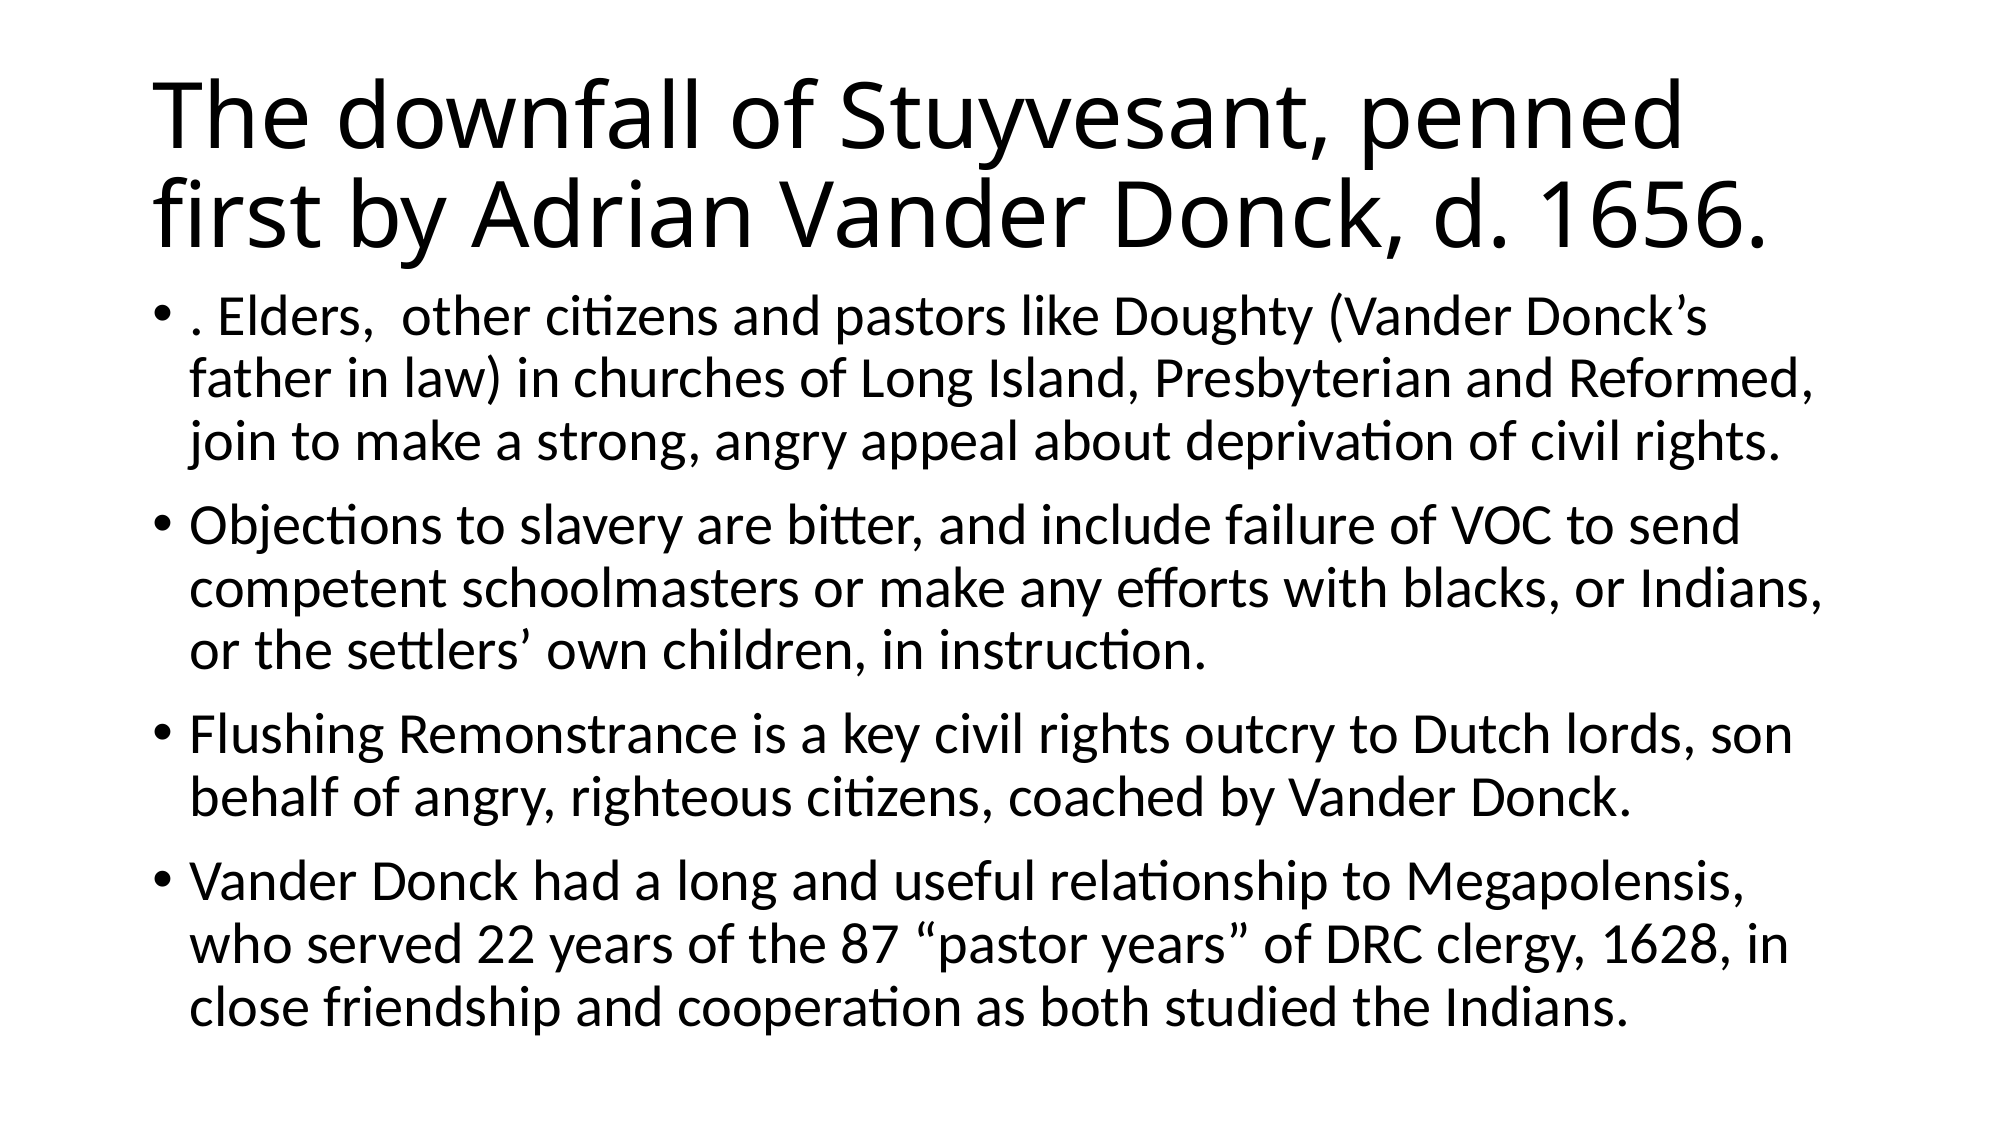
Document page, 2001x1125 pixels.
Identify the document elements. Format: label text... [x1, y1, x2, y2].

title The downfall of Stuyvesant, penned first by Adrian Vander Donck, d. 1656. [137, 59, 1863, 277]
list . Elders, other citizens and pastors like Doughty (Vander Donck’s father in law) in churches of Long Island, Presbyterian and Reformed, join to make a strong, angry appeal about deprivation of civil rights. Objections to slavery are bitter, and include failure of VOC to send competent schoolmasters or make any efforts with blacks, or Indians, or the settlers’ own children, in instruction. Flushing Remonstrance is a key civil rights outcry to Dutch lords, son behalf of angry, righteous citizens, coached by Vander Donck. Vander Donck had a long and useful relationship to Megapolensis, who served 22 years of the 87 “pastor years” of DRC clergy, 1628, in close friendship and cooperation as both studied the Indians. [137, 277, 1863, 1066]
